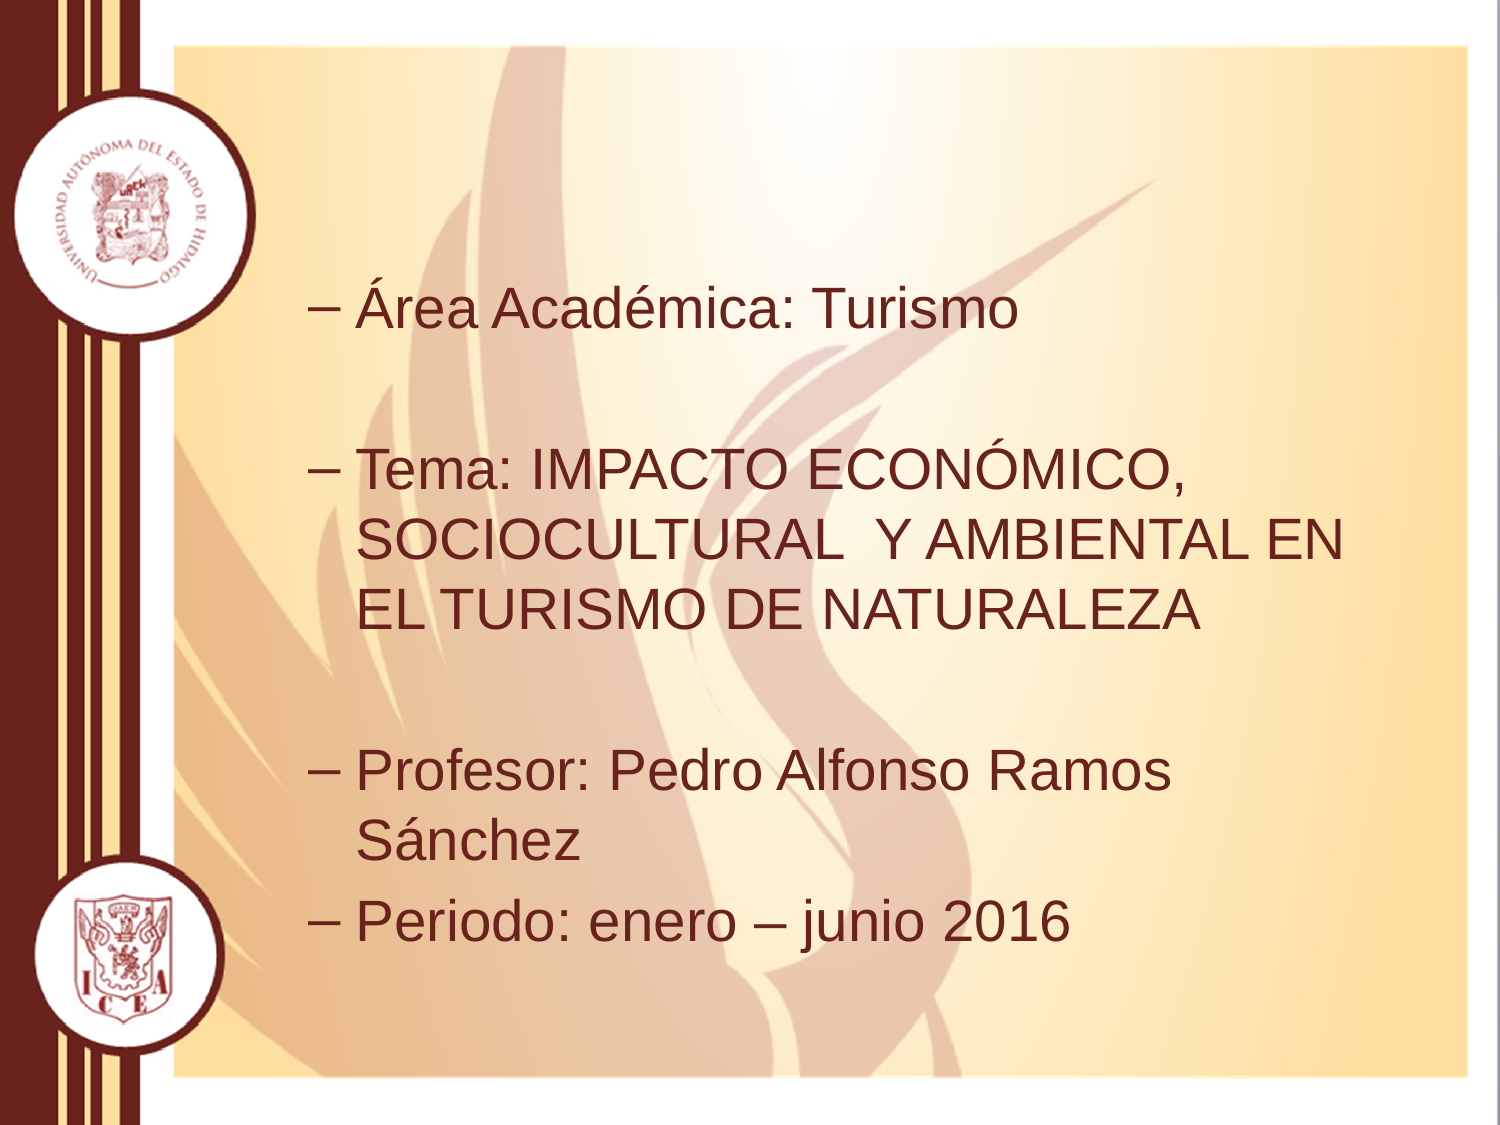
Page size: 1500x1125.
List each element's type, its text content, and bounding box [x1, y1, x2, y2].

list Área Académica: Turismo Tema: IMPACTO ECONÓMICO, SOCIOCULTURAL Y AMBIENTAL EN EL TURISMO DE NATURALEZA Profesor: Pedro Alfonso Ramos Sánchez Periodo: enero – junio 2016 [218, 262, 1425, 1005]
picture [0, 0, 1500, 1125]
